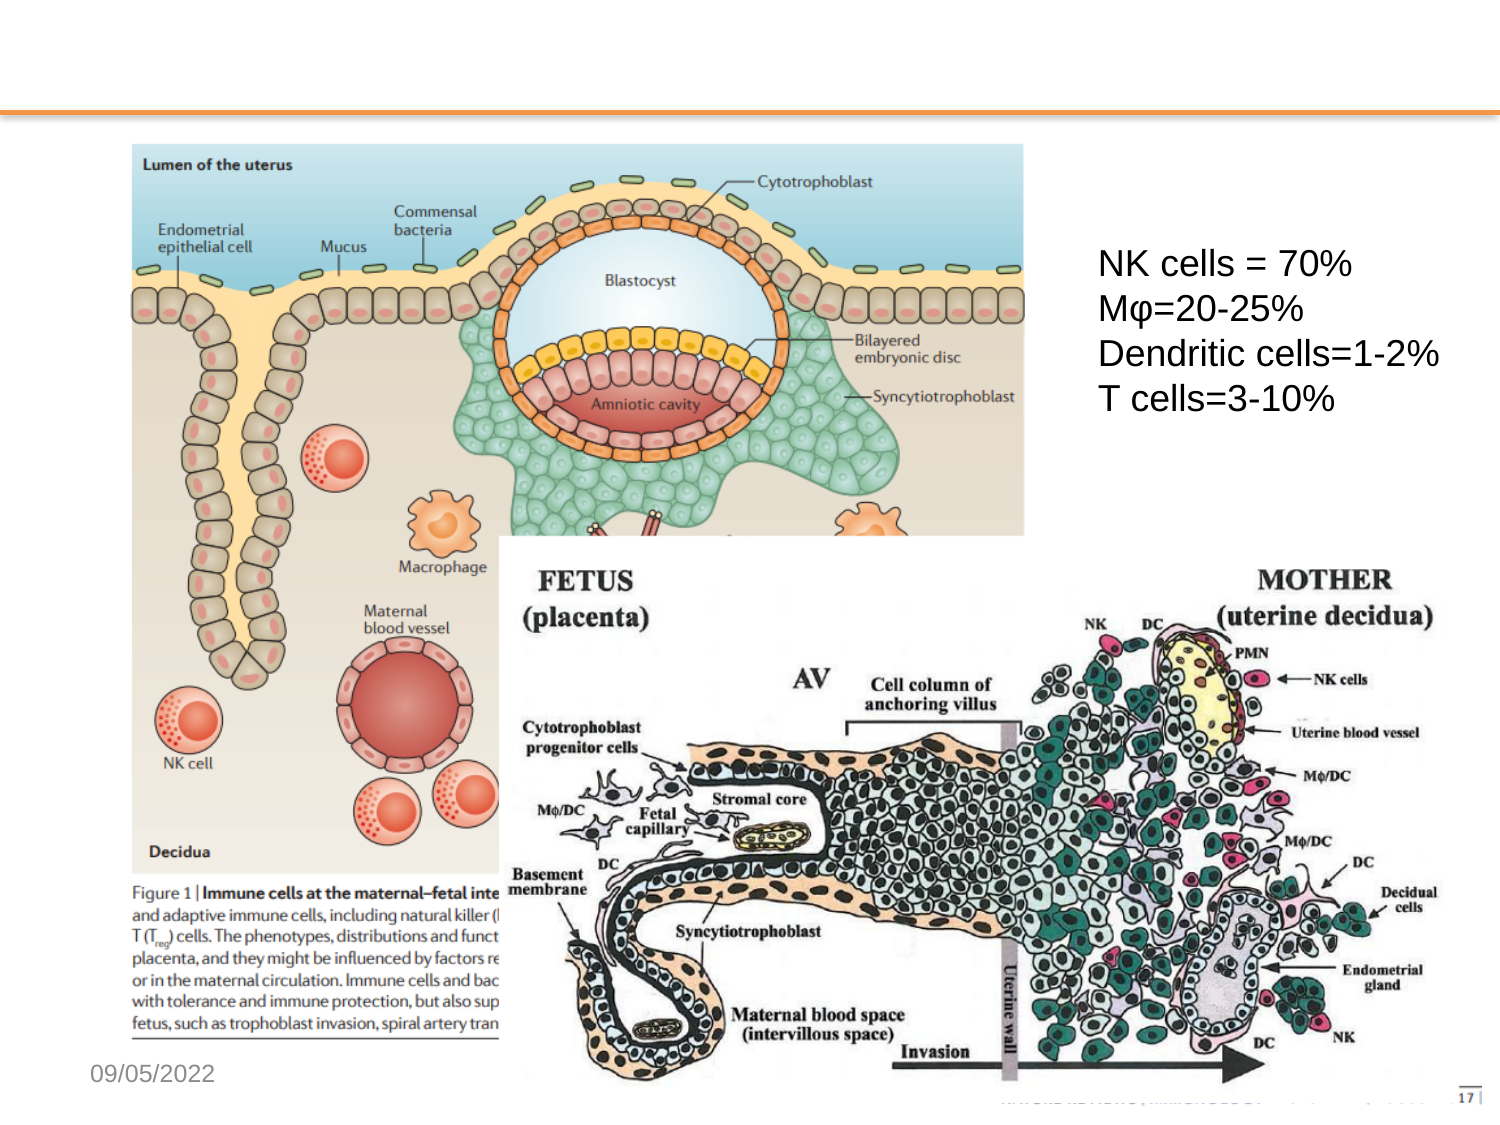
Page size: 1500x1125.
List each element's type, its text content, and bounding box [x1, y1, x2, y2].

text_box NK cells = 70% Mφ=20-25% Dendritic cells=1-2% T cells=3-10% [1083, 231, 1455, 427]
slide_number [75, 1042, 425, 1103]
picture [123, 135, 1500, 1113]
